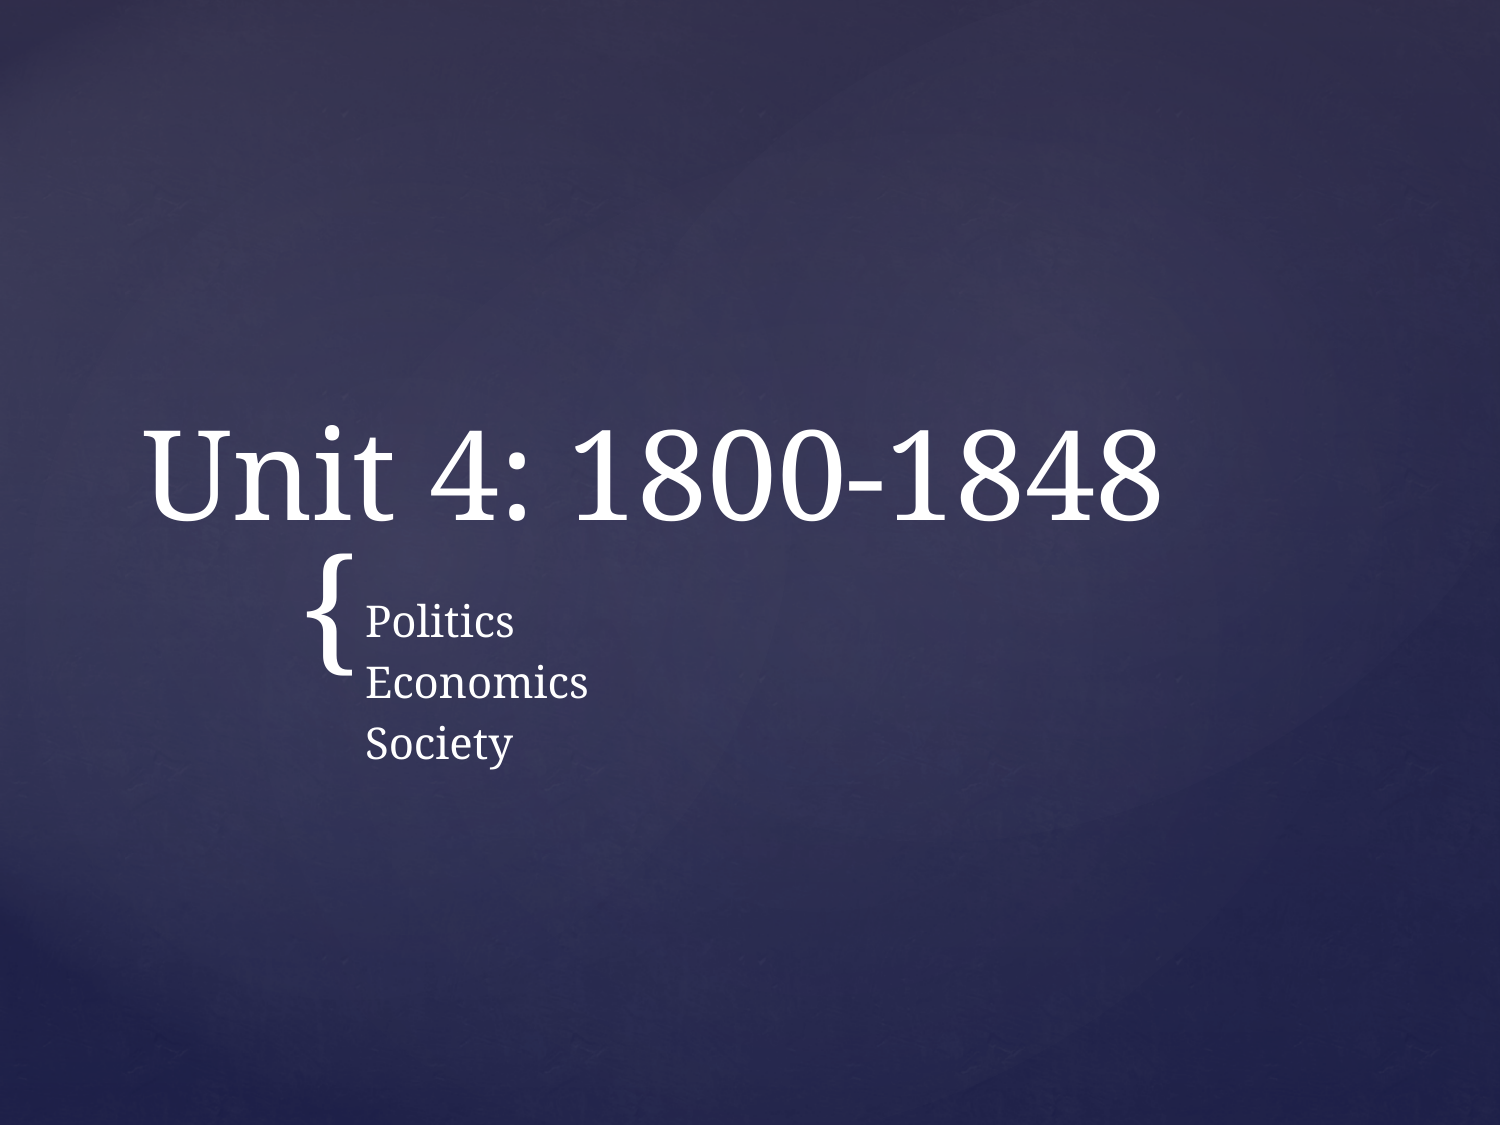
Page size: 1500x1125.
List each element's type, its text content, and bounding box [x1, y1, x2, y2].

title Unit 4: 1800-1848 [127, 200, 1365, 554]
subtitle Politics Economics Society [350, 549, 1363, 813]
